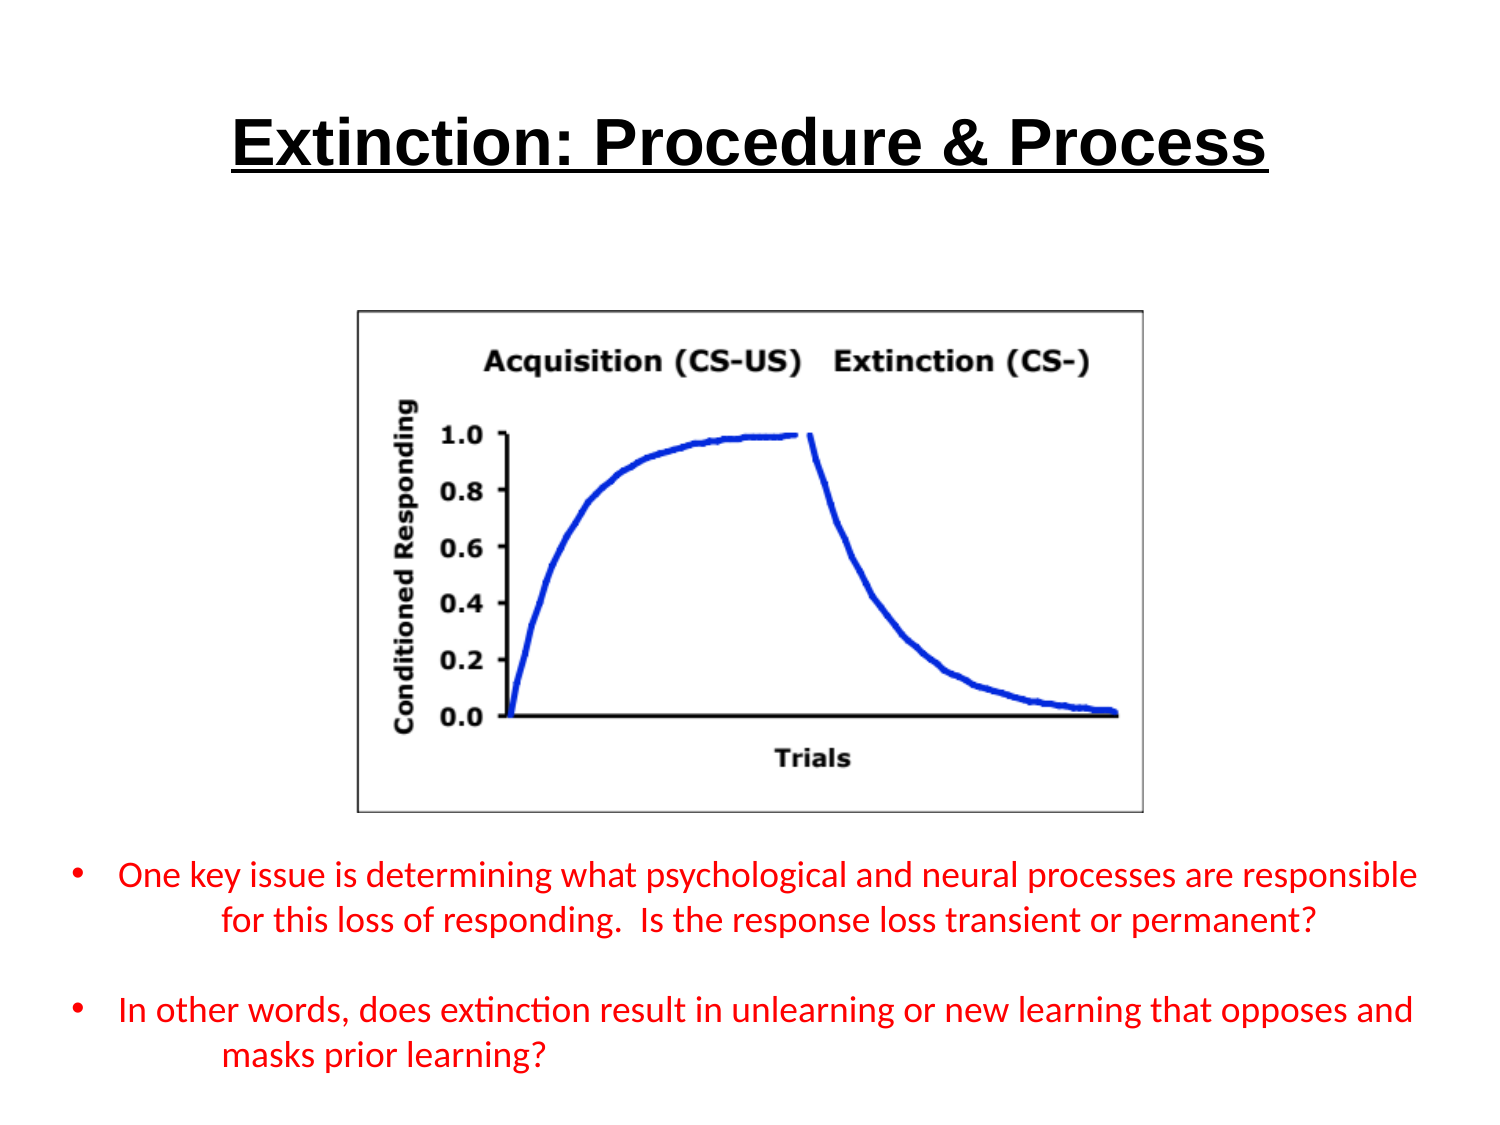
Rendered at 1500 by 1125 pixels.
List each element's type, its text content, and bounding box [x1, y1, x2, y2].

picture [356, 310, 1144, 813]
text_box One key issue is determining what psychological and neural processes are responsible for this loss of responding. Is the response loss transient or permanent? In other words, does extinction result in unlearning or new learning that opposes and masks prior learning? [56, 843, 1435, 1083]
title Extinction: Procedure & Process [75, 45, 1425, 233]
